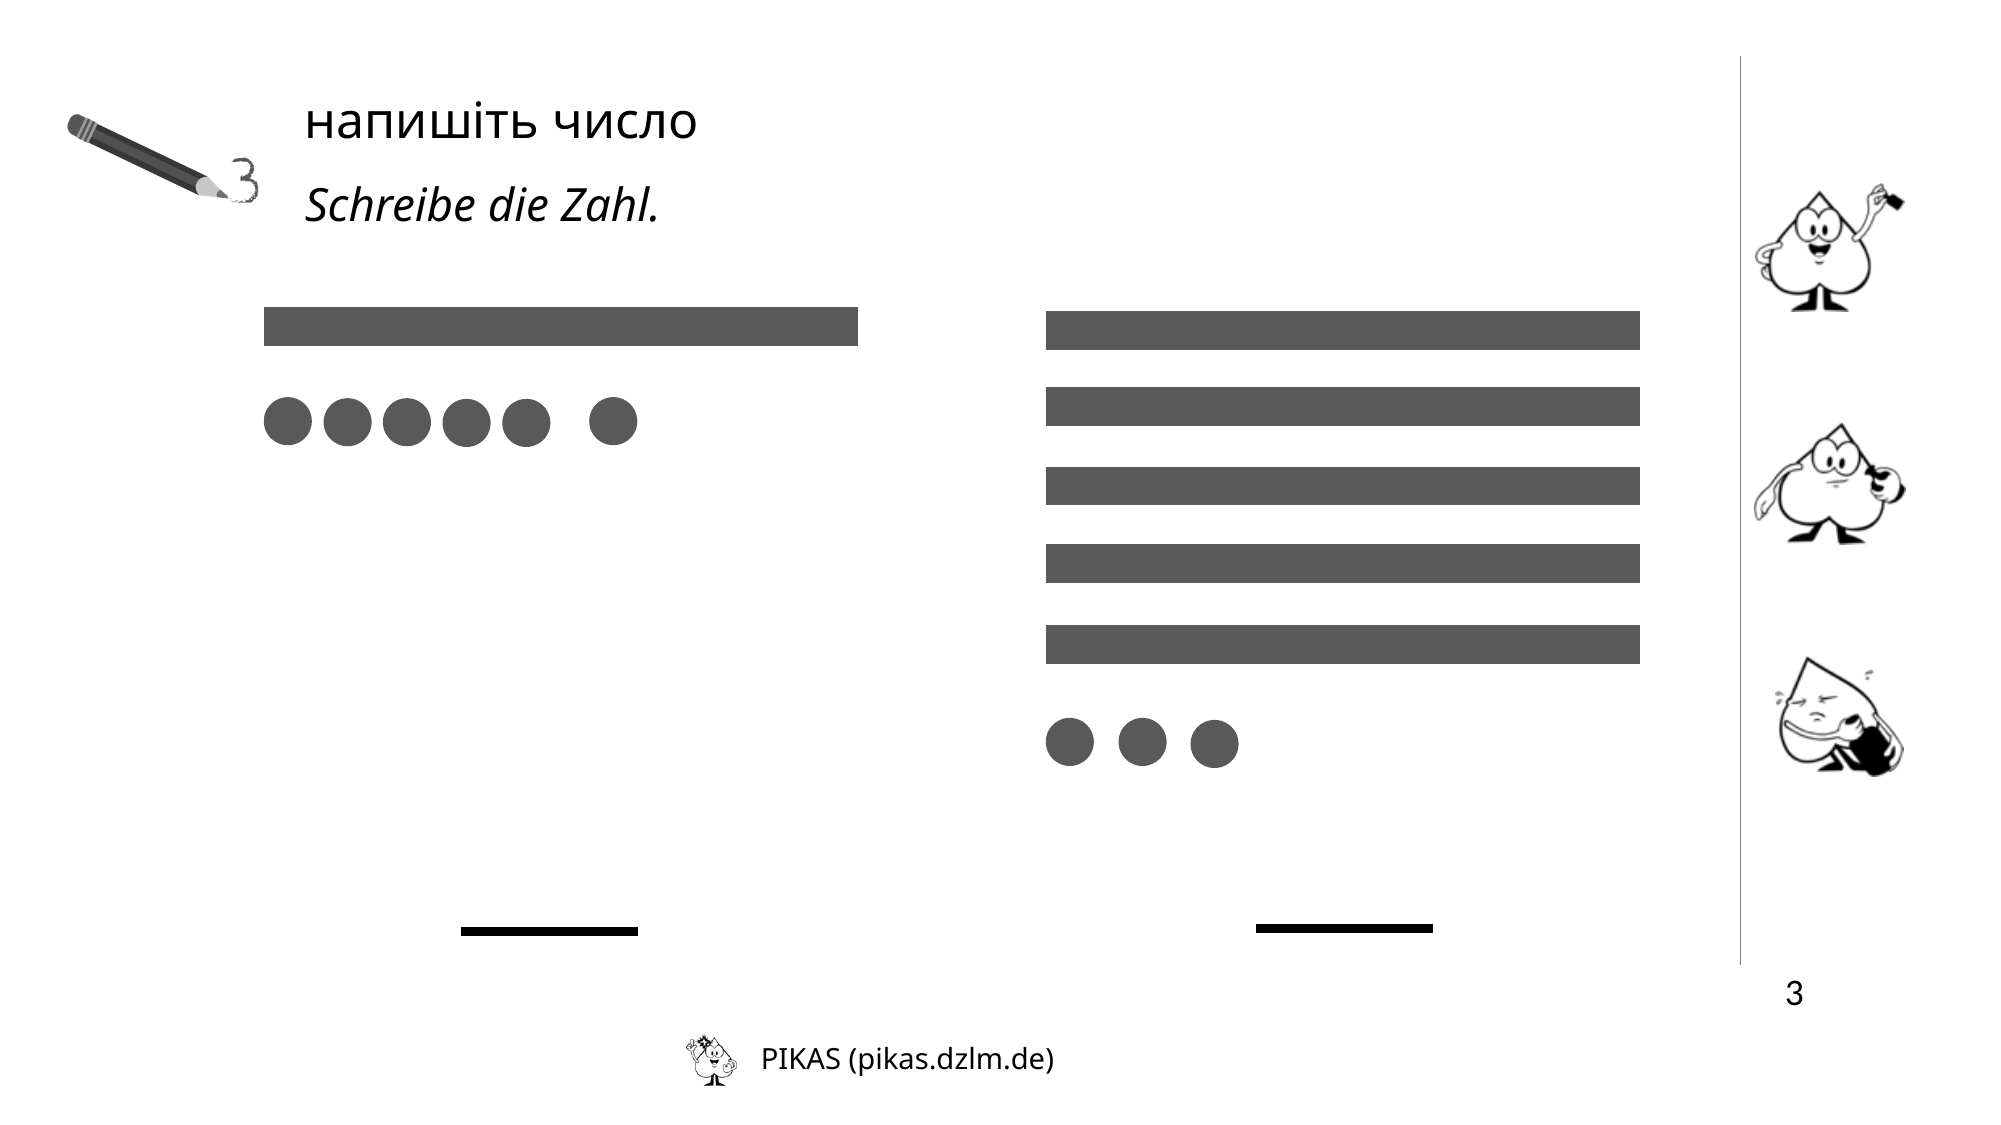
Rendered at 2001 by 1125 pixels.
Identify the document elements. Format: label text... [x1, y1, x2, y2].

text_box напишіть число Schreibe die Zahl. [289, 50, 1535, 238]
text_box [1046, 311, 1640, 350]
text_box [1046, 467, 1640, 765]
text_box [1046, 387, 1640, 426]
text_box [503, 398, 637, 446]
text_box PIKAS (pikas.dzlm.de) [614, 1033, 1209, 1121]
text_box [264, 398, 371, 446]
text_box 3 [1770, 961, 1820, 1021]
picture [67, 113, 260, 203]
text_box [1754, 183, 1906, 777]
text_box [383, 399, 490, 446]
text_box [264, 307, 858, 346]
picture [686, 1032, 737, 1086]
